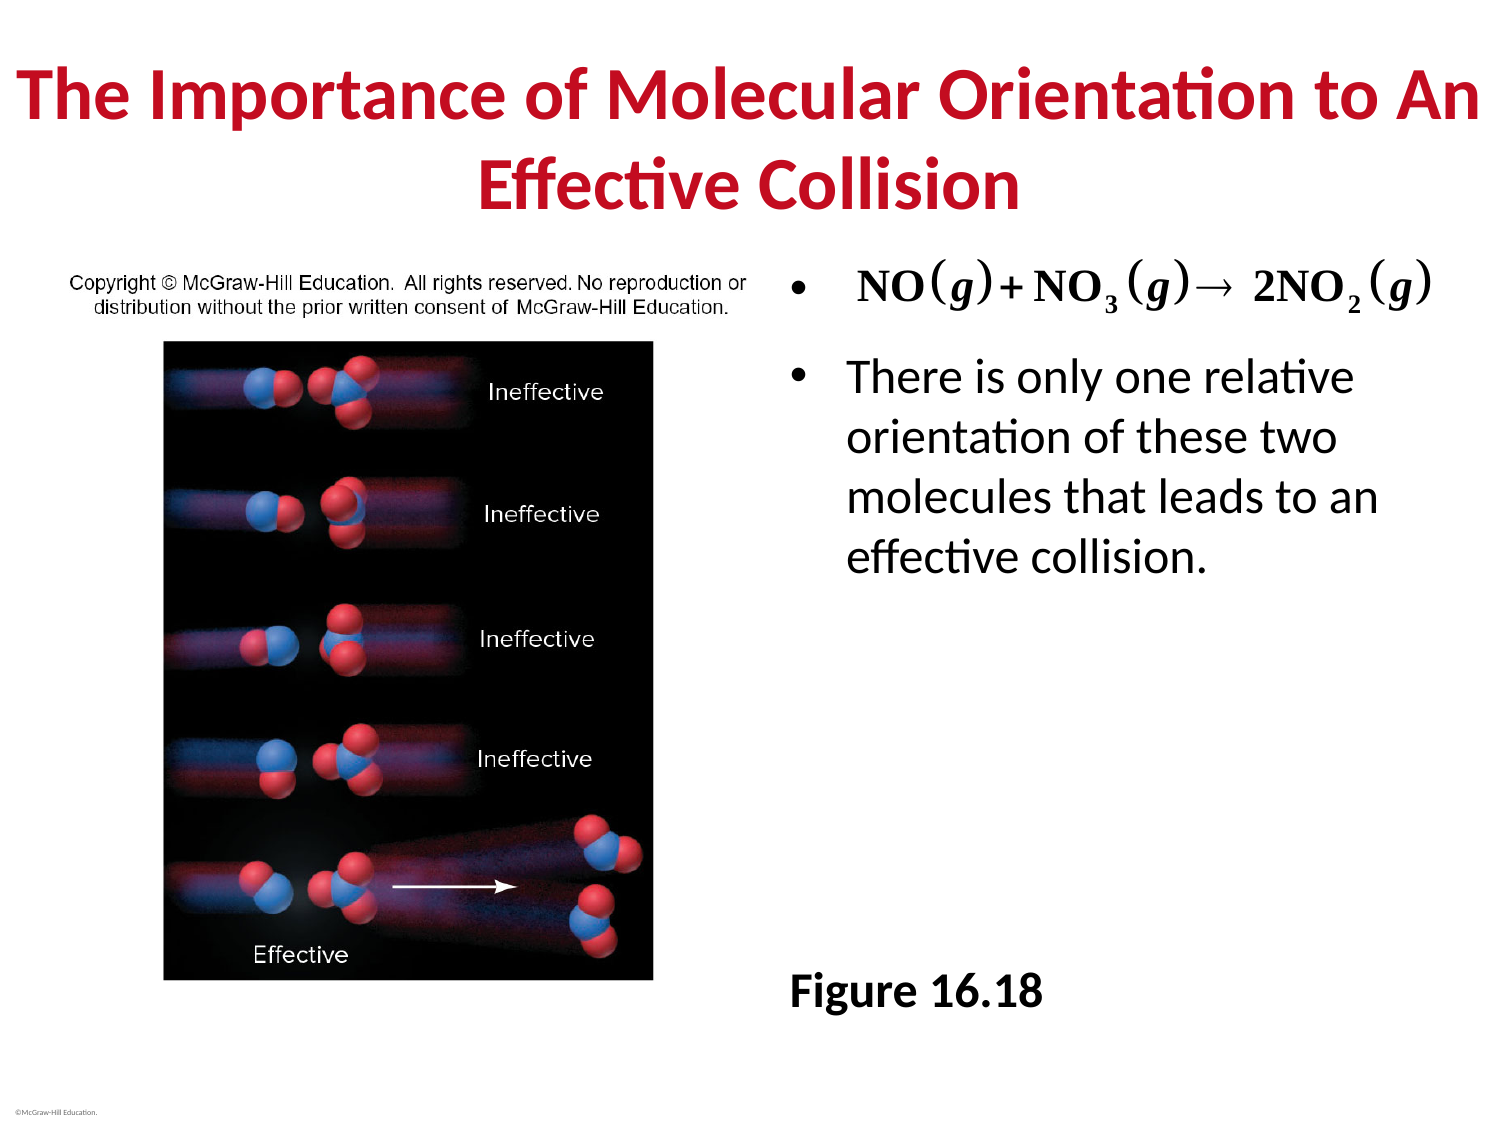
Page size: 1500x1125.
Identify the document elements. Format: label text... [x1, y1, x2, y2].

title The Importance of Molecular Orientation to An Effective Collision [0, 37, 1500, 138]
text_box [849, 251, 1440, 326]
picture [69, 272, 748, 981]
list There is only one relative orientation of these two molecules that leads to an effective collision. Figure 16.18 [774, 249, 1425, 1075]
